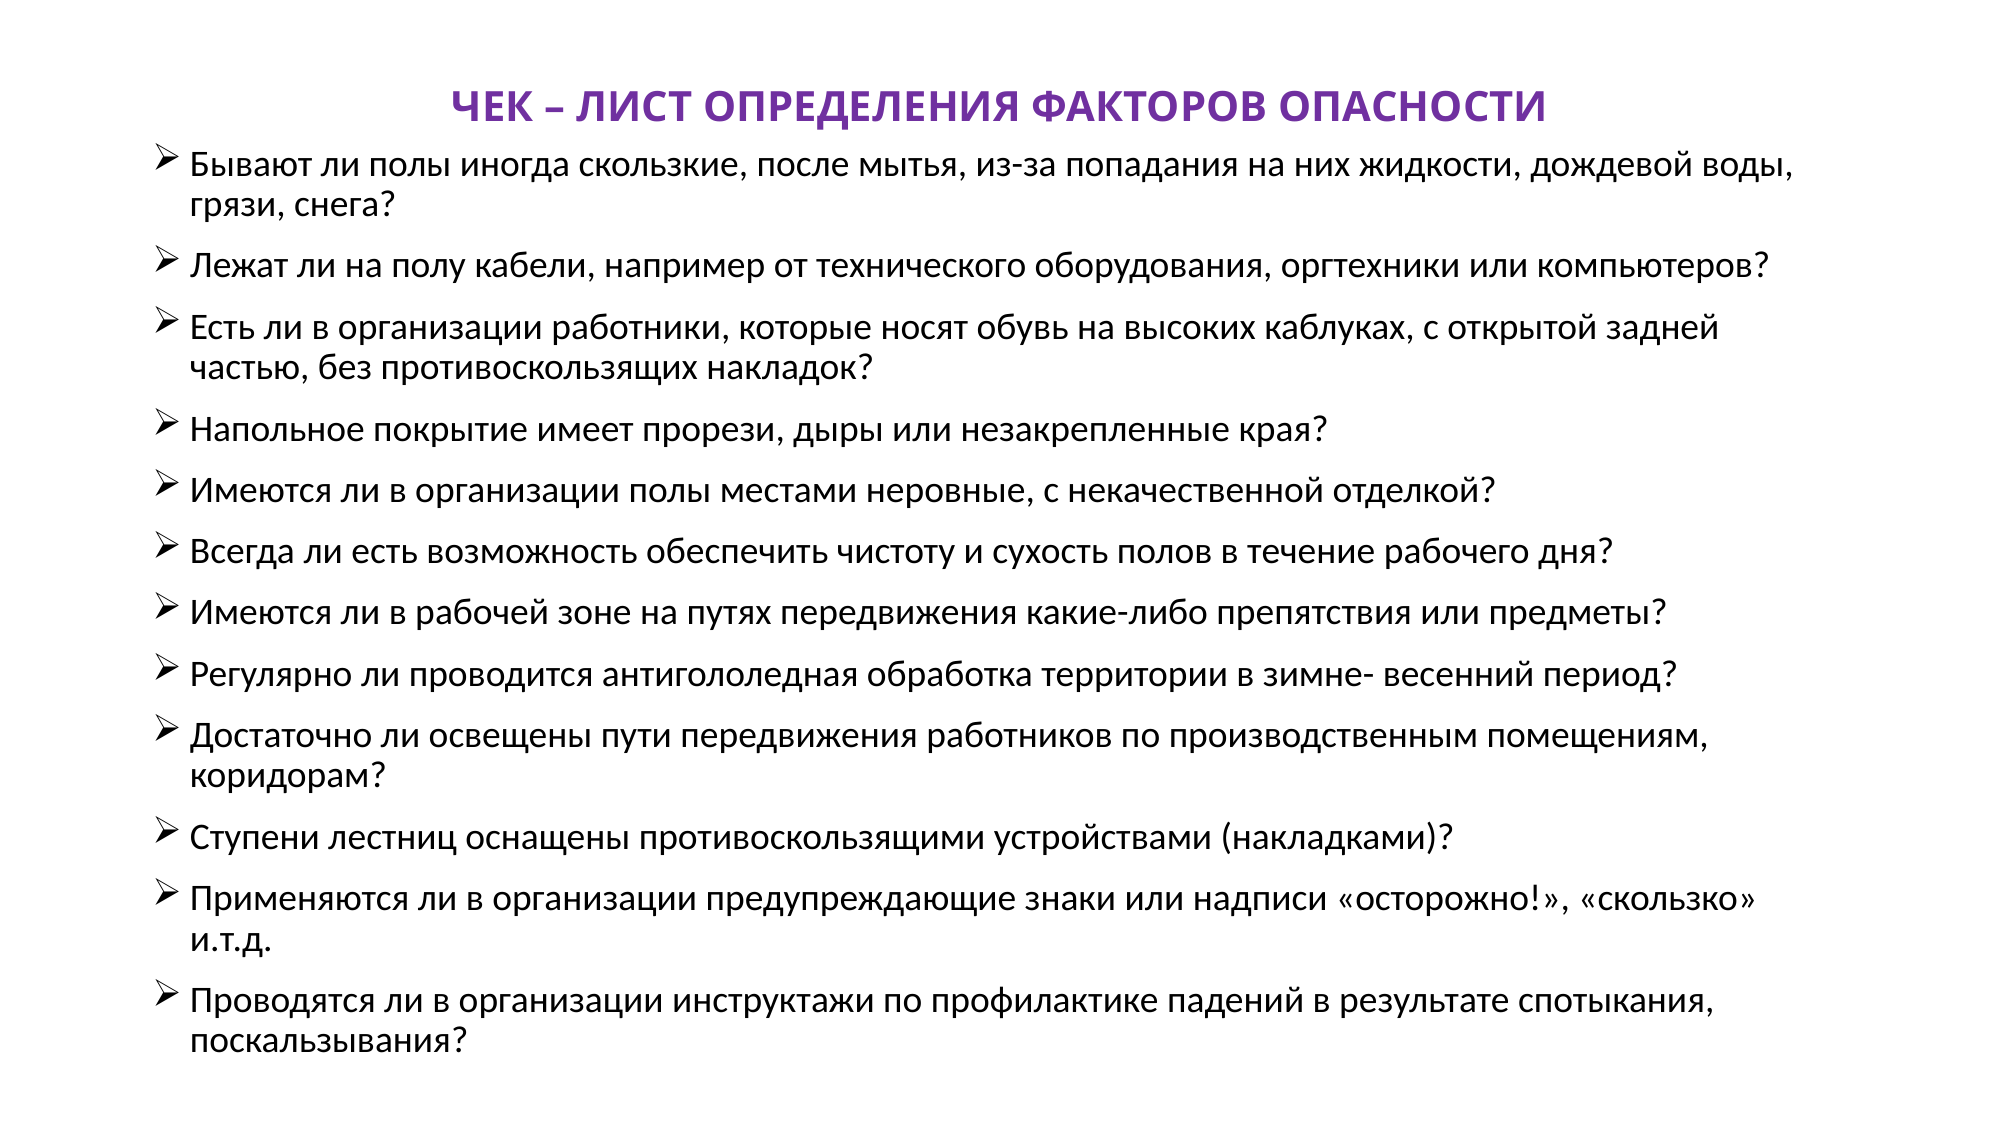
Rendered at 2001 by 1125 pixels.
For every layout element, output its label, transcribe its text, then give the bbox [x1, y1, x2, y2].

list Бывают ли полы иногда скользкие, после мытья, из-за попадания на них жидкости, дождевой воды, грязи, снега? Лежат ли на полу кабели, например от технического оборудования, оргтехники или компьютеров? Есть ли в организации работники, которые носят обувь на высоких каблуках, с открытой задней частью, без противоскользящих накладок? Напольное покрытие имеет прорези, дыры или незакрепленные края? Имеются ли в организации полы местами неровные, с некачественной отделкой? Всегда ли есть возможность обеспечить чистоту и сухость полов в течение рабочего дня? Имеются ли в рабочей зоне на путях передвижения какие-либо препятствия или предметы? Регулярно ли проводится антигололедная обработка территории в зимне- весенний период? Достаточно ли освещены пути передвижения работников по производственным помещениям, коридорам? Ступени лестниц оснащены противоскользящими устройствами (накладками)? Применяются ли в организации предупреждающие знаки или надписи «осторожно!», «скользко» и.т.д. Проводятся ли в организации инструктажи по профилактике падений в результате спотыкания, поскальзывания? [137, 136, 1863, 1091]
title ЧЕК – ЛИСТ ОПРЕДЕЛЕНИЯ ФАКТОРОВ ОПАСНОСТИ [137, 59, 1863, 136]
